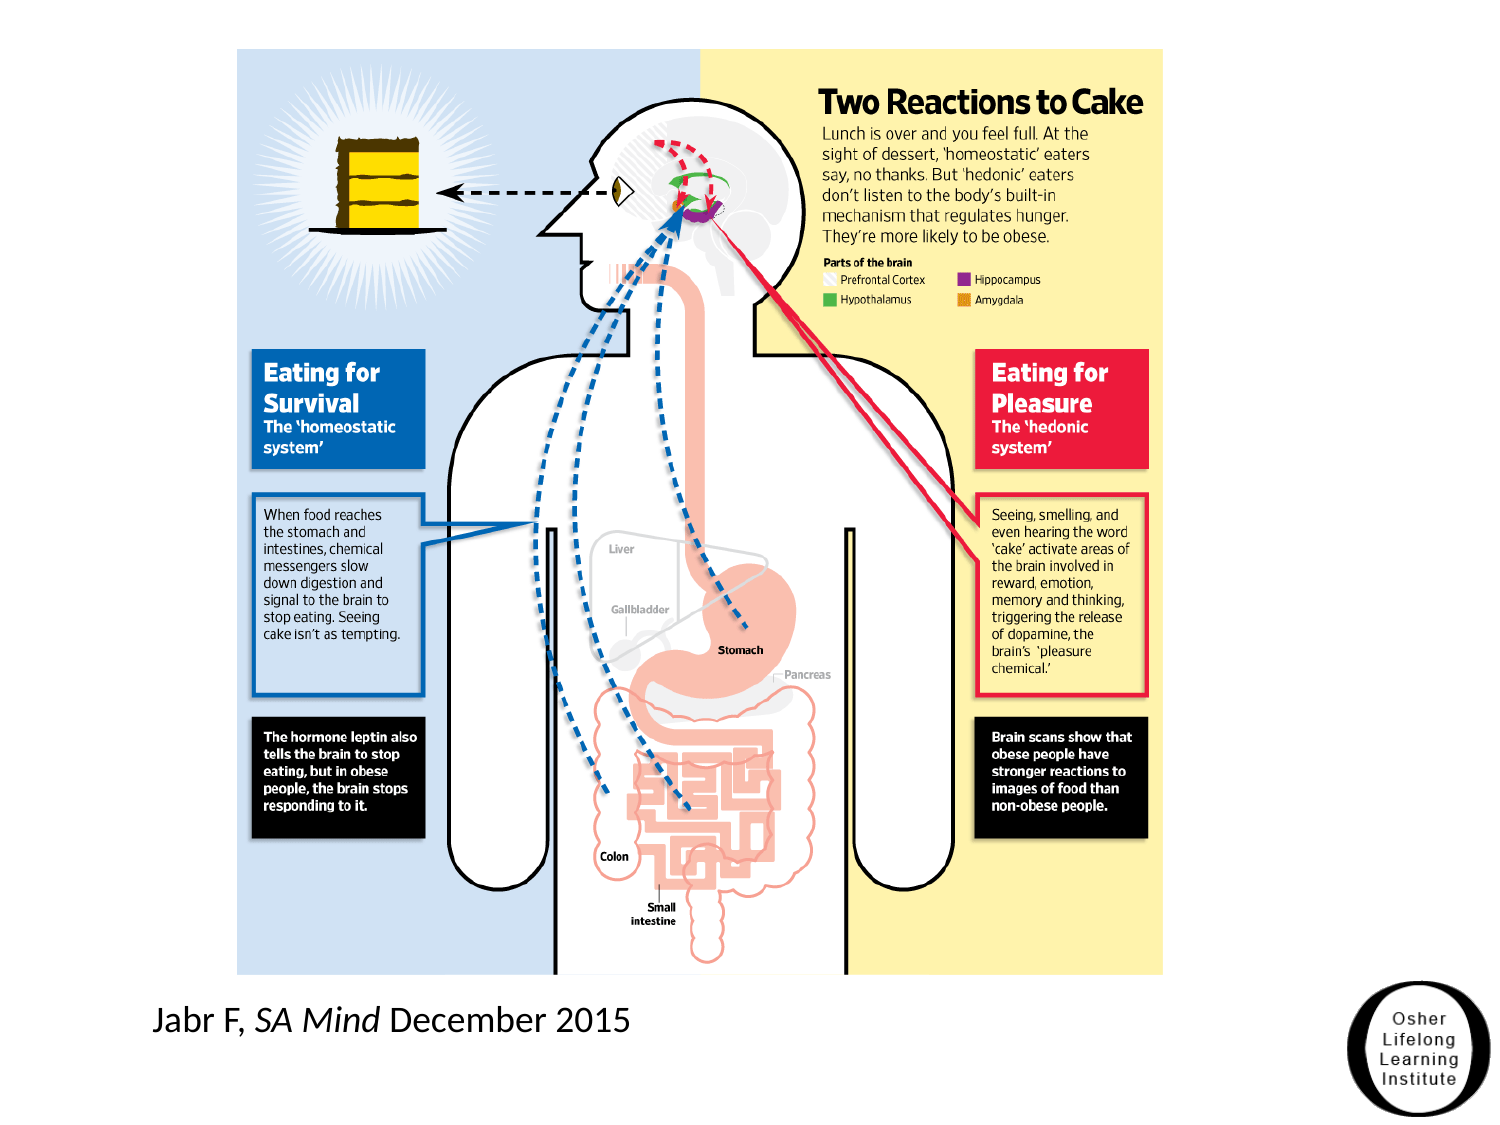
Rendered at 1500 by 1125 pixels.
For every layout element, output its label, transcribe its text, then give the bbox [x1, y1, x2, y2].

text_box Jabr F, SA Mind December 2015 [137, 987, 988, 1048]
picture [1340, 979, 1500, 1118]
picture [237, 49, 1163, 976]
